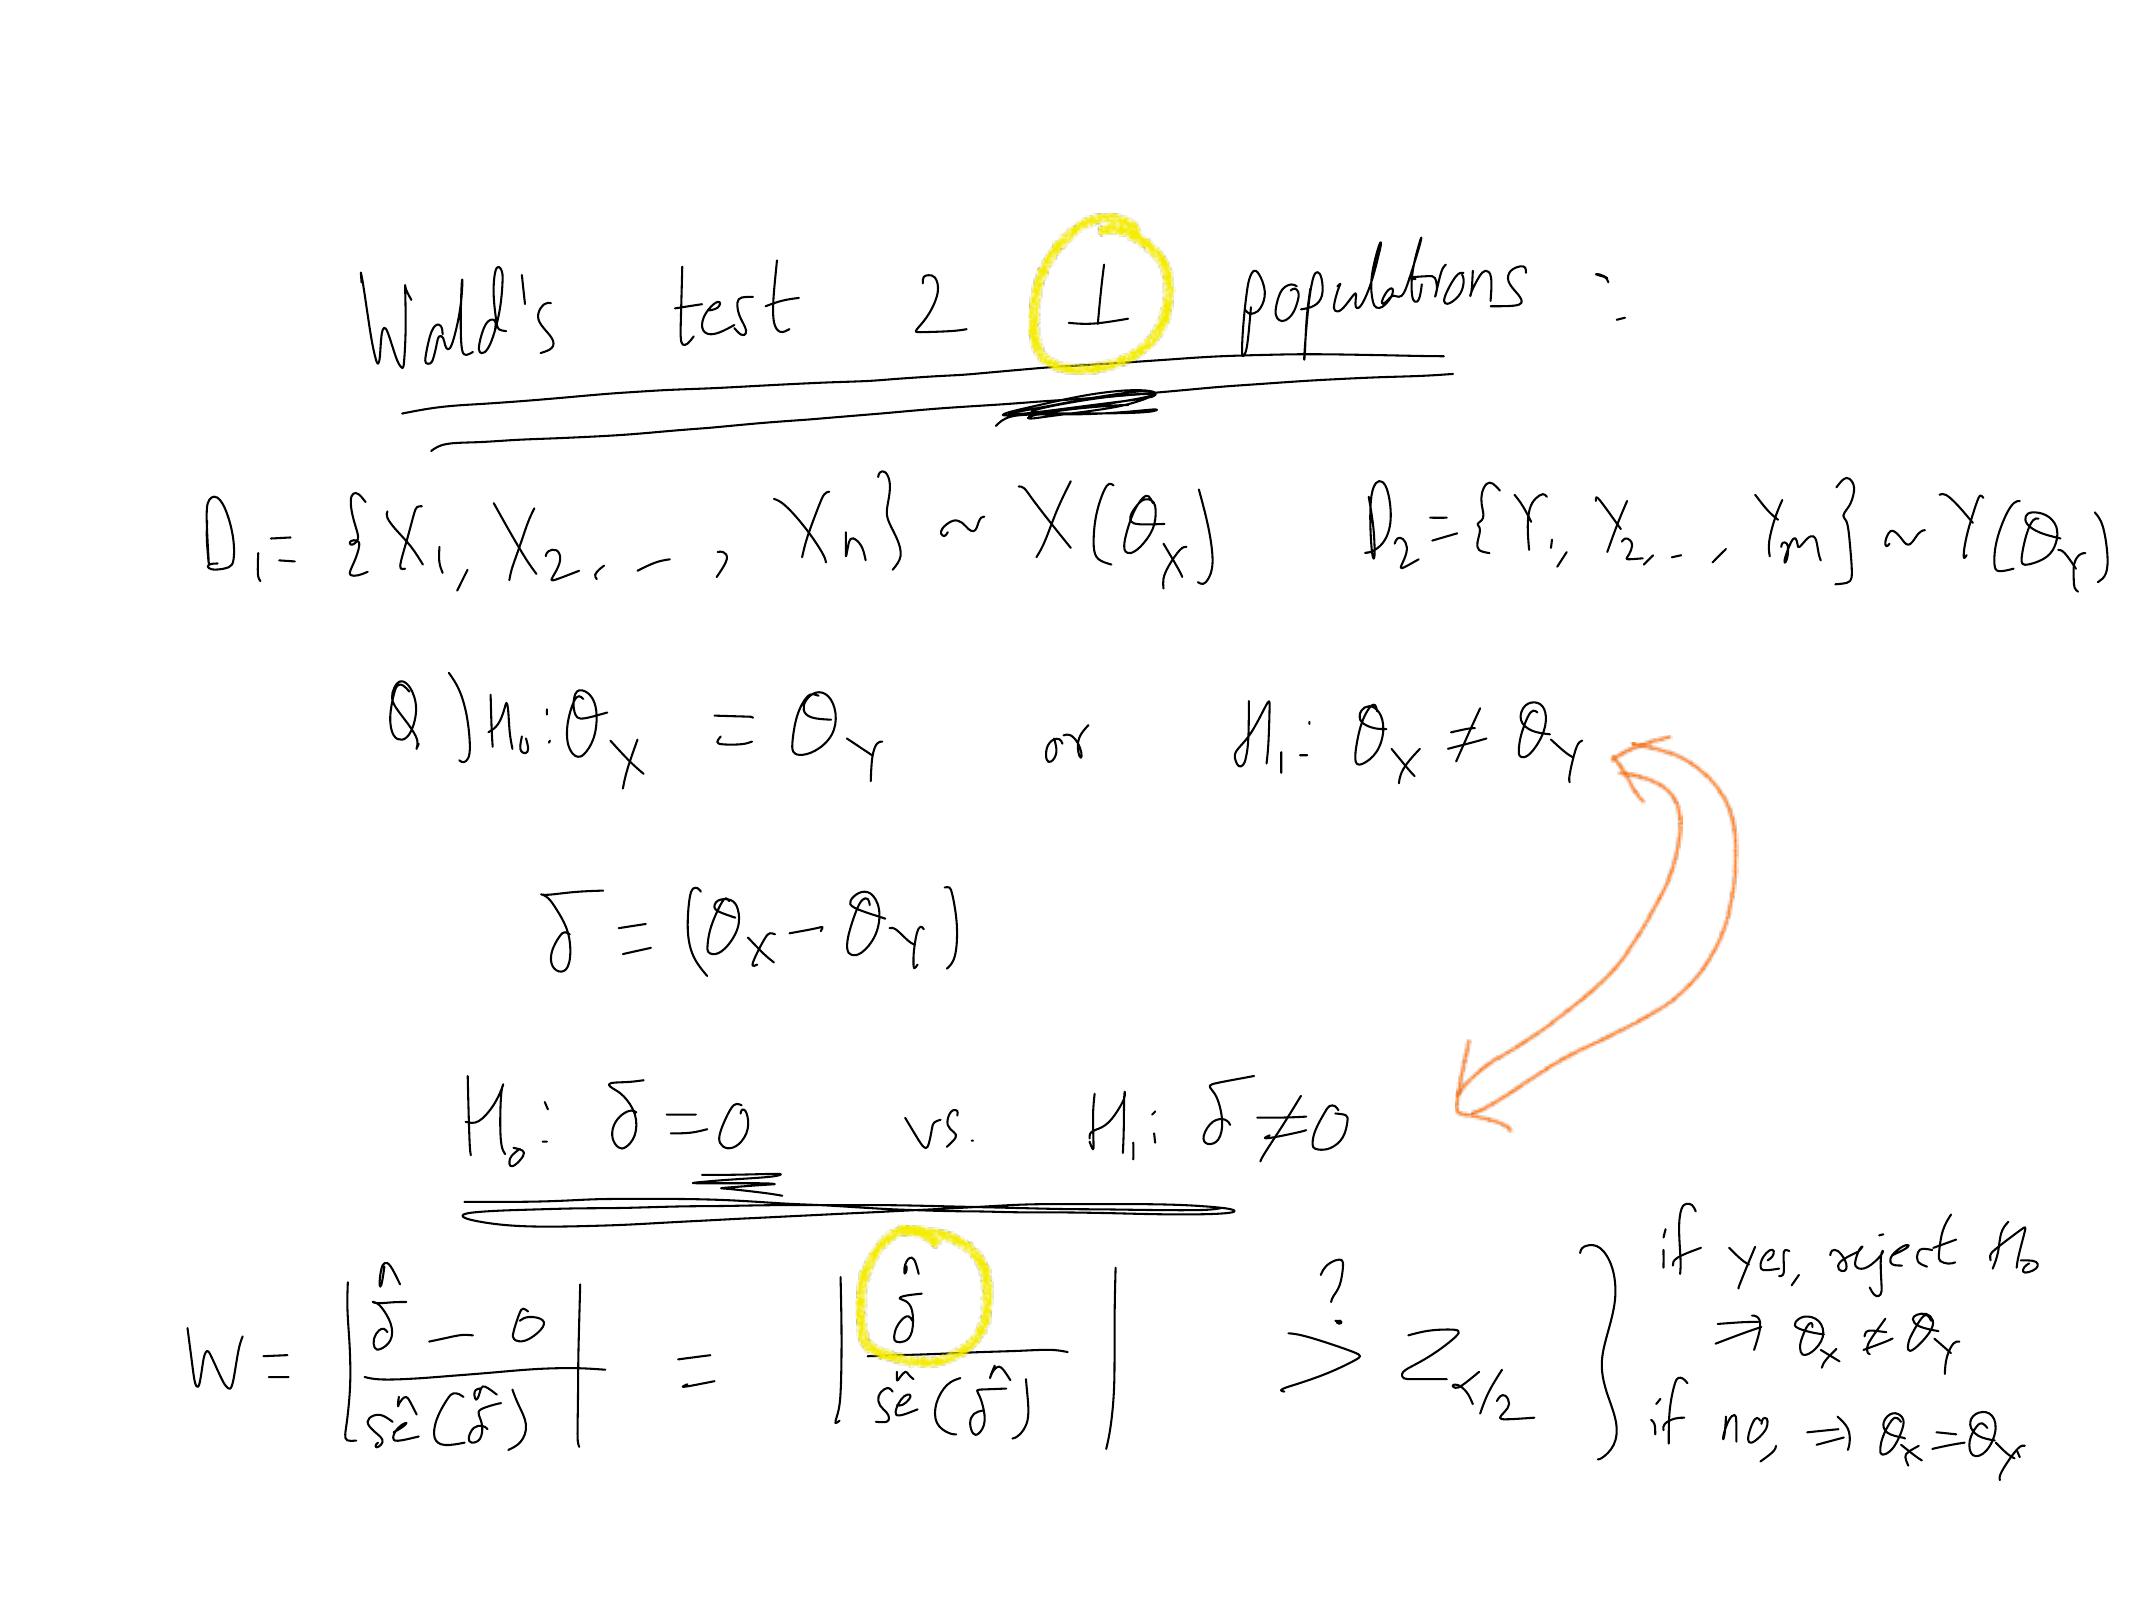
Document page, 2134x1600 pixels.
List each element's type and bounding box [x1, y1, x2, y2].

text_box [187, 212, 2108, 1481]
